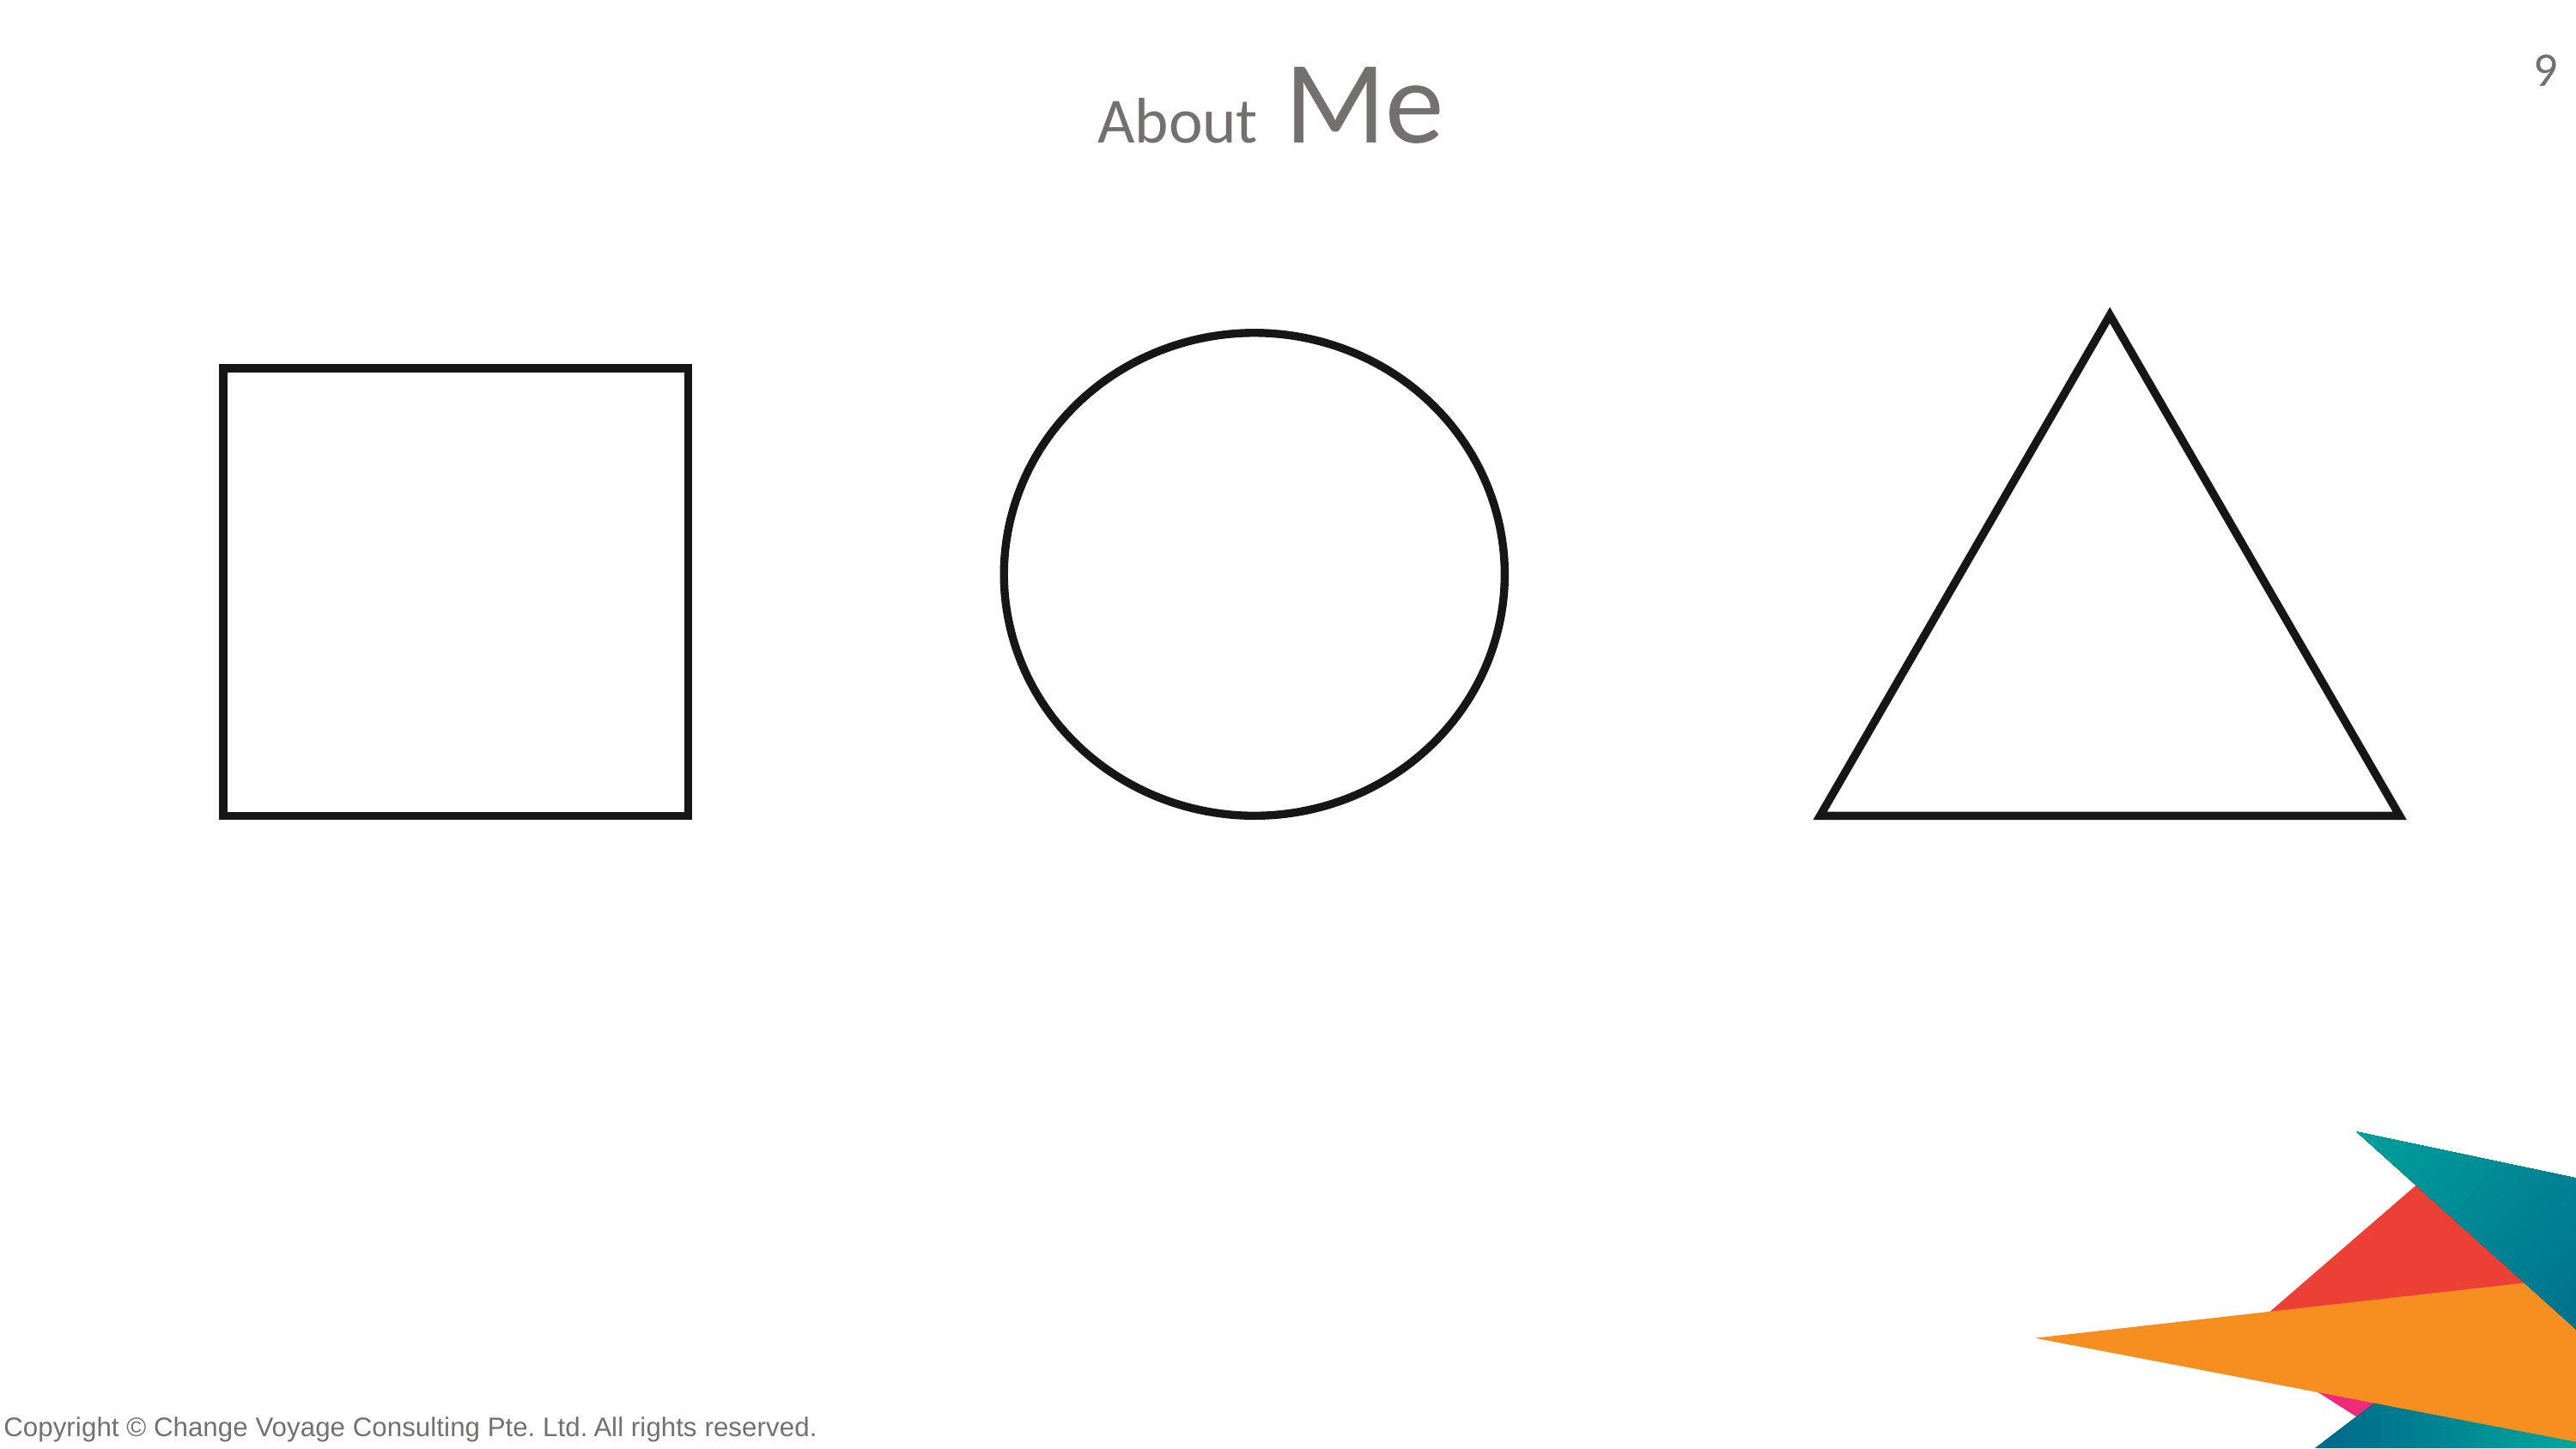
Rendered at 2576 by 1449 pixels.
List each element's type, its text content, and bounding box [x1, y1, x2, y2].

text_box [223, 368, 689, 816]
slide_number 9 [1991, 31, 2572, 109]
text_box [1004, 332, 1505, 816]
text_box [1820, 315, 2400, 816]
title About Me [76, 31, 2466, 179]
